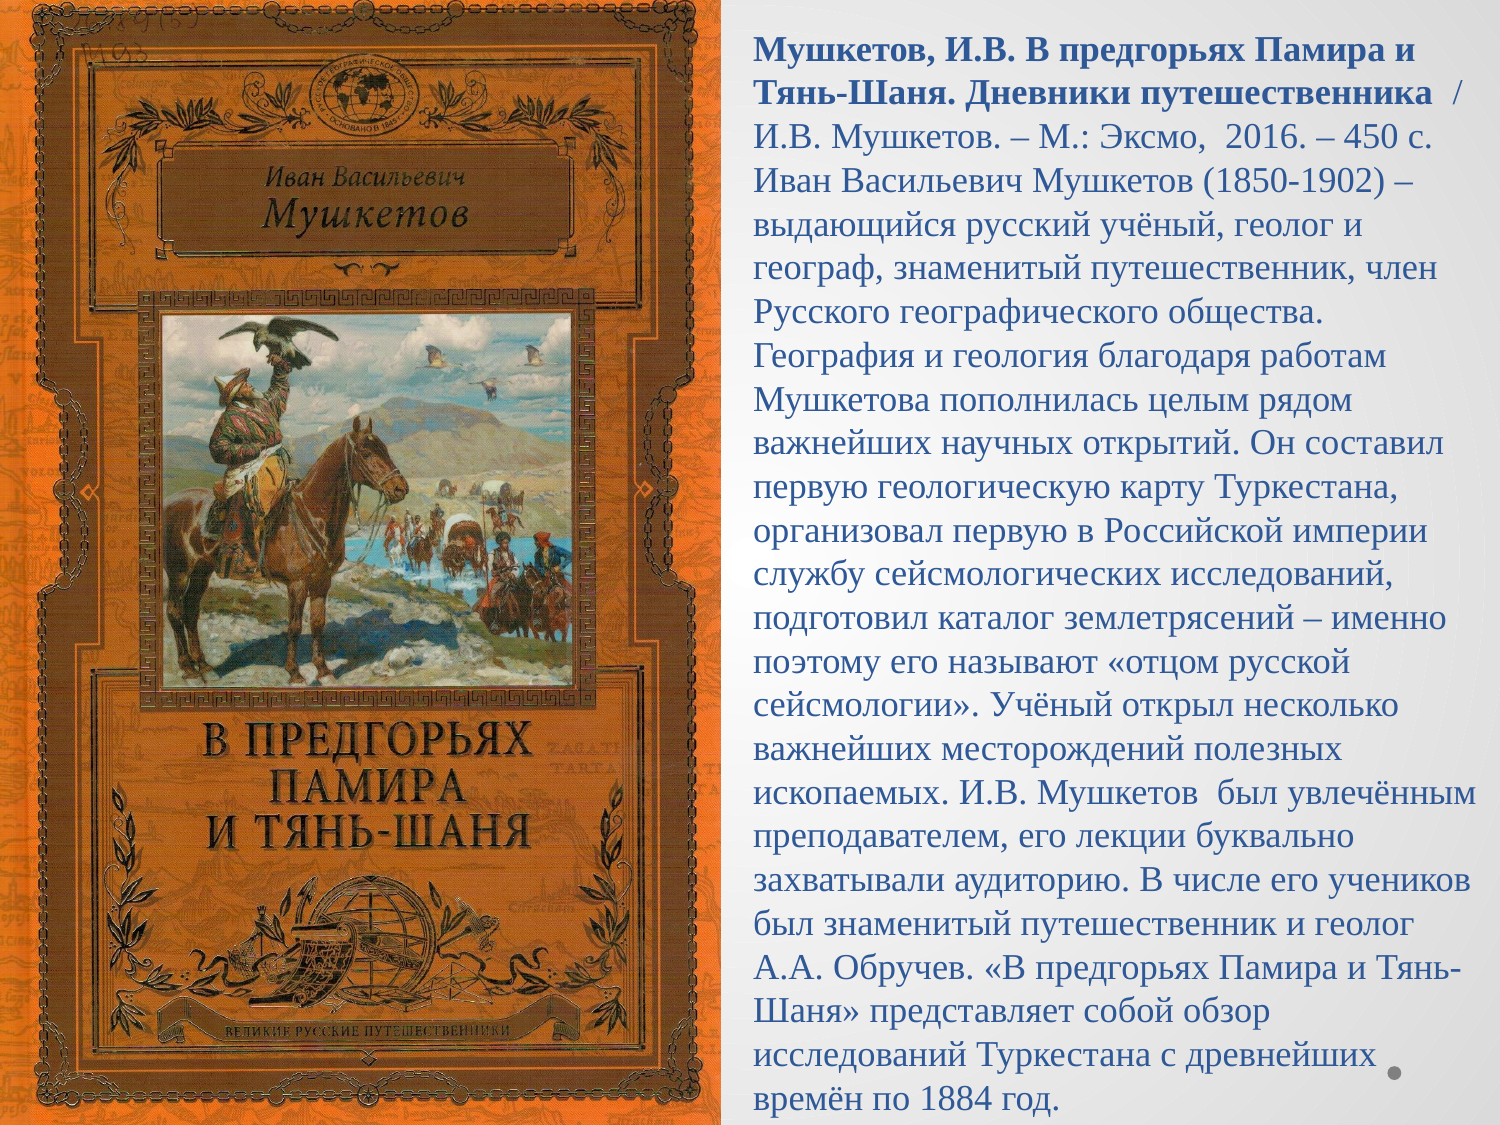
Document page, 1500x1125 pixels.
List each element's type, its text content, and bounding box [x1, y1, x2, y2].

title Мушкетов, И.В. В предгорьях Памира и Тянь-Шаня. Дневники путешественника / И.В. Мушкетов. – М.: Эксмо, 2016. – 450 с. Иван Васильевич Мушкетов (1850-1902) – выдающийся русский учёный, геолог и географ, знаменитый путешественник, член Русского географического общества. География и геология благодаря работам Мушкетова пополнилась целым рядом важнейших научных открытий. Он составил первую геологическую карту Туркестана, организовал первую в Российской империи службу сейсмологических исследований, подготовил каталог землетрясений – именно поэтому его называют «отцом русской сейсмологии». Учёный открыл несколько важнейших месторождений полезных ископаемых. И.В. Мушкетов был увлечённым преподавателем, его лекции буквально захватывали аудиторию. В числе его учеников был знаменитый путешественник и геолог А.А. Обручев. «В предгорьях Памира и Тянь-Шаня» представляет собой обзор исследований Туркестана с древнейших времён по 1884 год. [738, 0, 1500, 1125]
picture [0, 0, 721, 1125]
